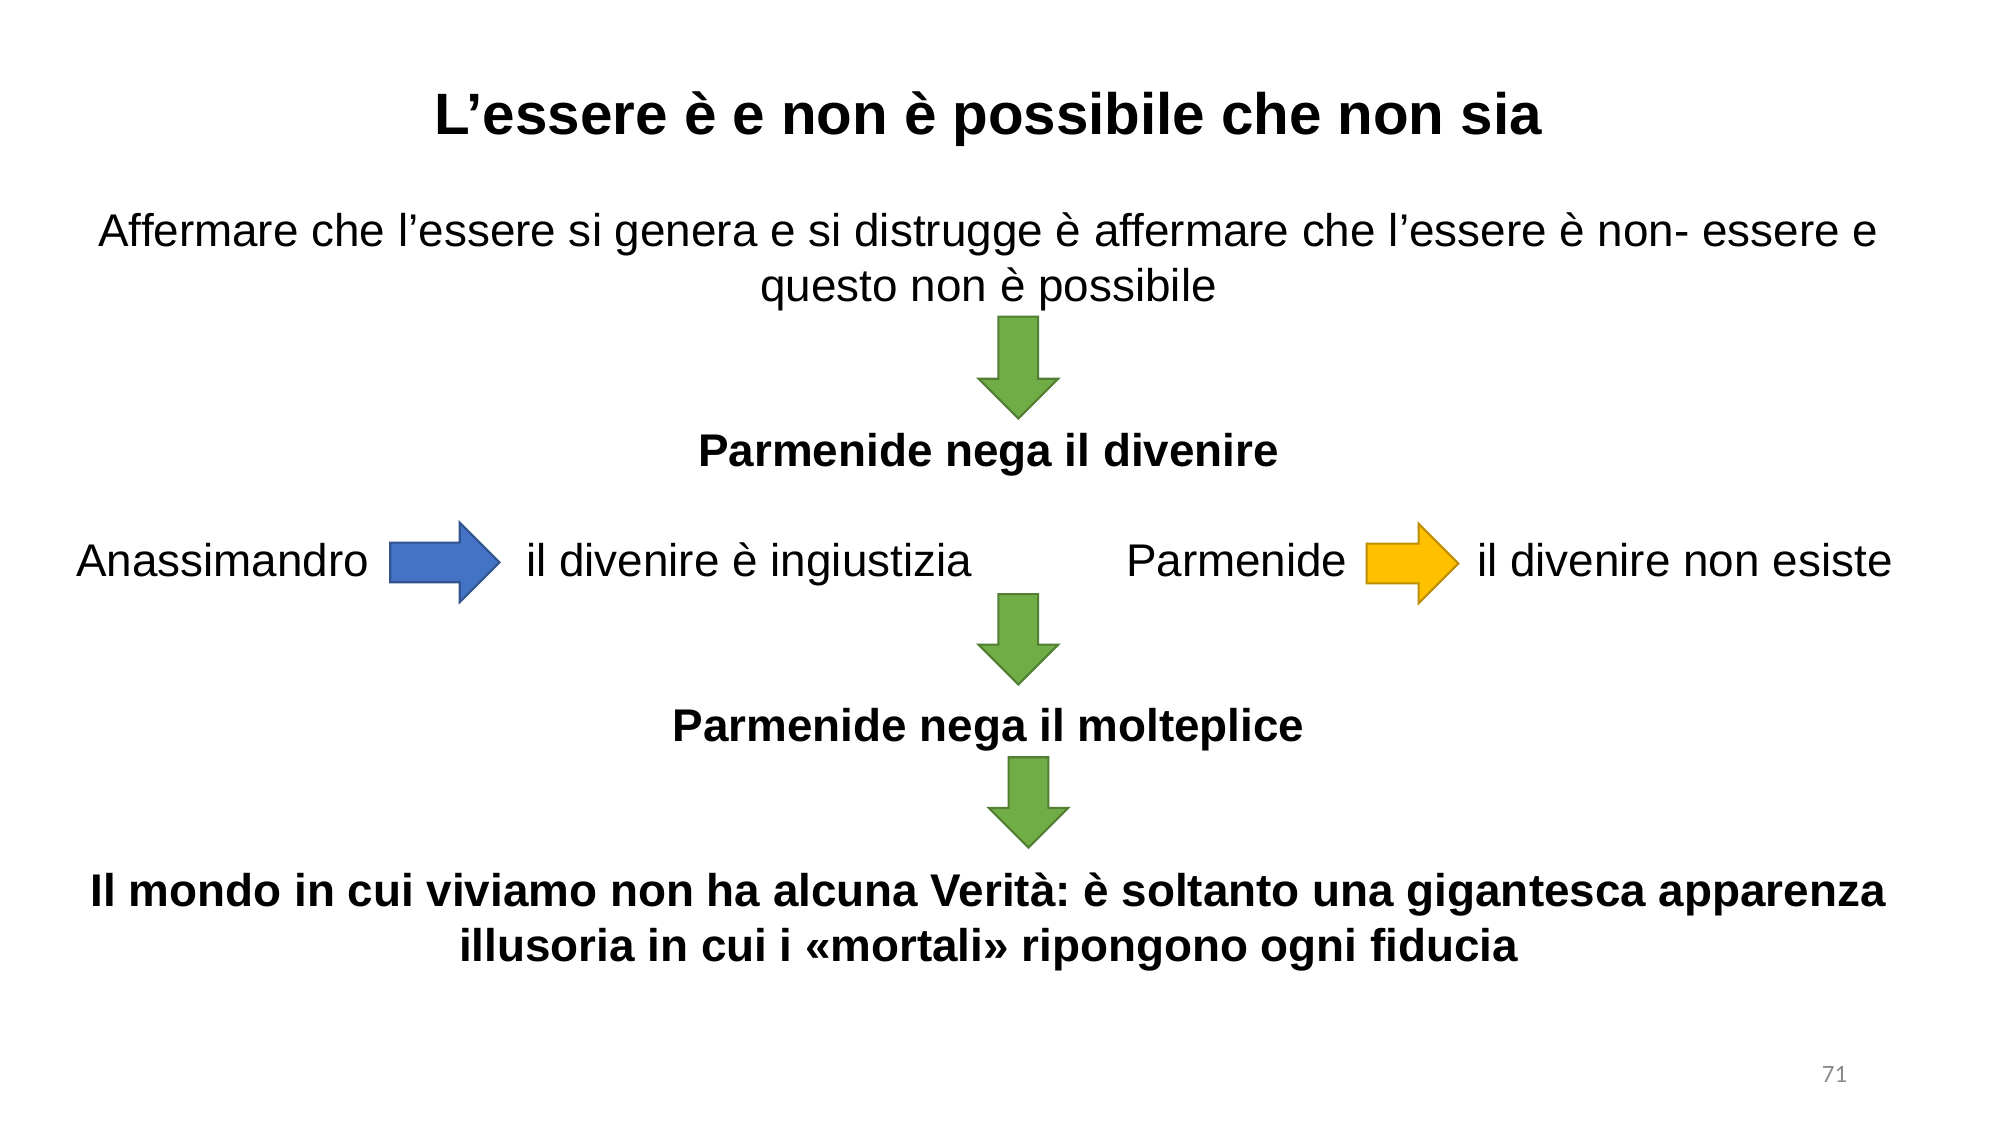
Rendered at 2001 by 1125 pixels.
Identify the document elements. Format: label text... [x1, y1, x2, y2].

text_box L’essere è e non è possibile che non sia Affermare che l’essere si genera e si distrugge è affermare che l’essere è non- essere e questo non è possibile Parmenide nega il divenire Anassimandro il divenire è ingiustizia Parmenide il divenire non esiste Parmenide nega il molteplice Il mondo in cui viviamo non ha alcuna Verità: è soltanto una gigantesca apparenza illusoria in cui i «mortali» ripongono ogni fiducia [61, 68, 1917, 978]
slide_number 71 [1412, 1042, 1863, 1103]
text_box [976, 315, 1061, 420]
text_box [389, 520, 501, 605]
text_box [1365, 521, 1460, 606]
text_box [976, 593, 1061, 686]
text_box [986, 756, 1071, 850]
